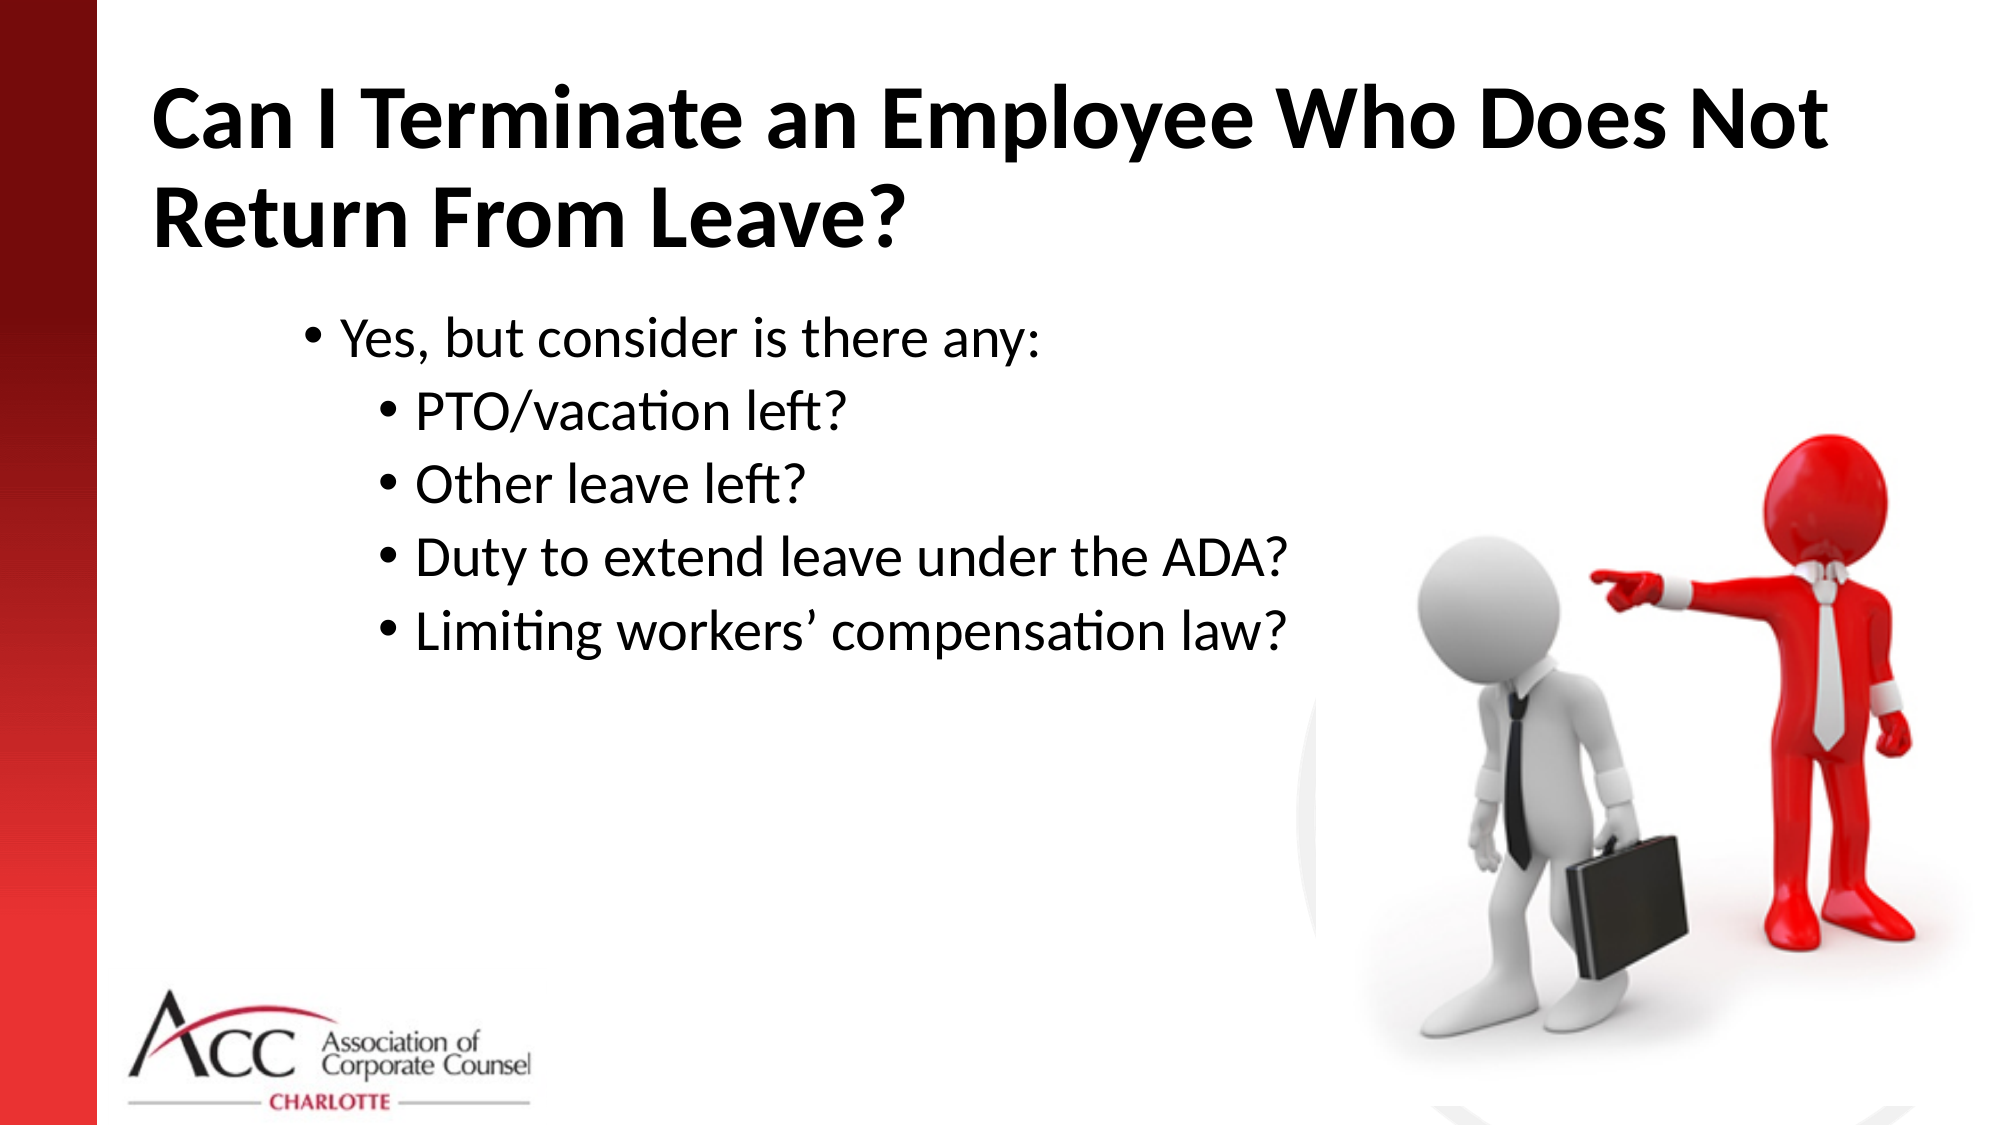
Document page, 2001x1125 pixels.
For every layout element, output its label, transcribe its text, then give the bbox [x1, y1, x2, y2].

list Yes, but consider is there any: PTO/vacation left? Other leave left? Duty to extend leave under the ADA? Limiting workers’ compensation law? [288, 299, 1907, 1014]
picture [108, 968, 547, 1125]
picture [0, 0, 97, 1125]
title Can I Terminate an Employee Who Does Not Return From Leave? [137, 59, 1907, 278]
picture [1280, 421, 2000, 1125]
